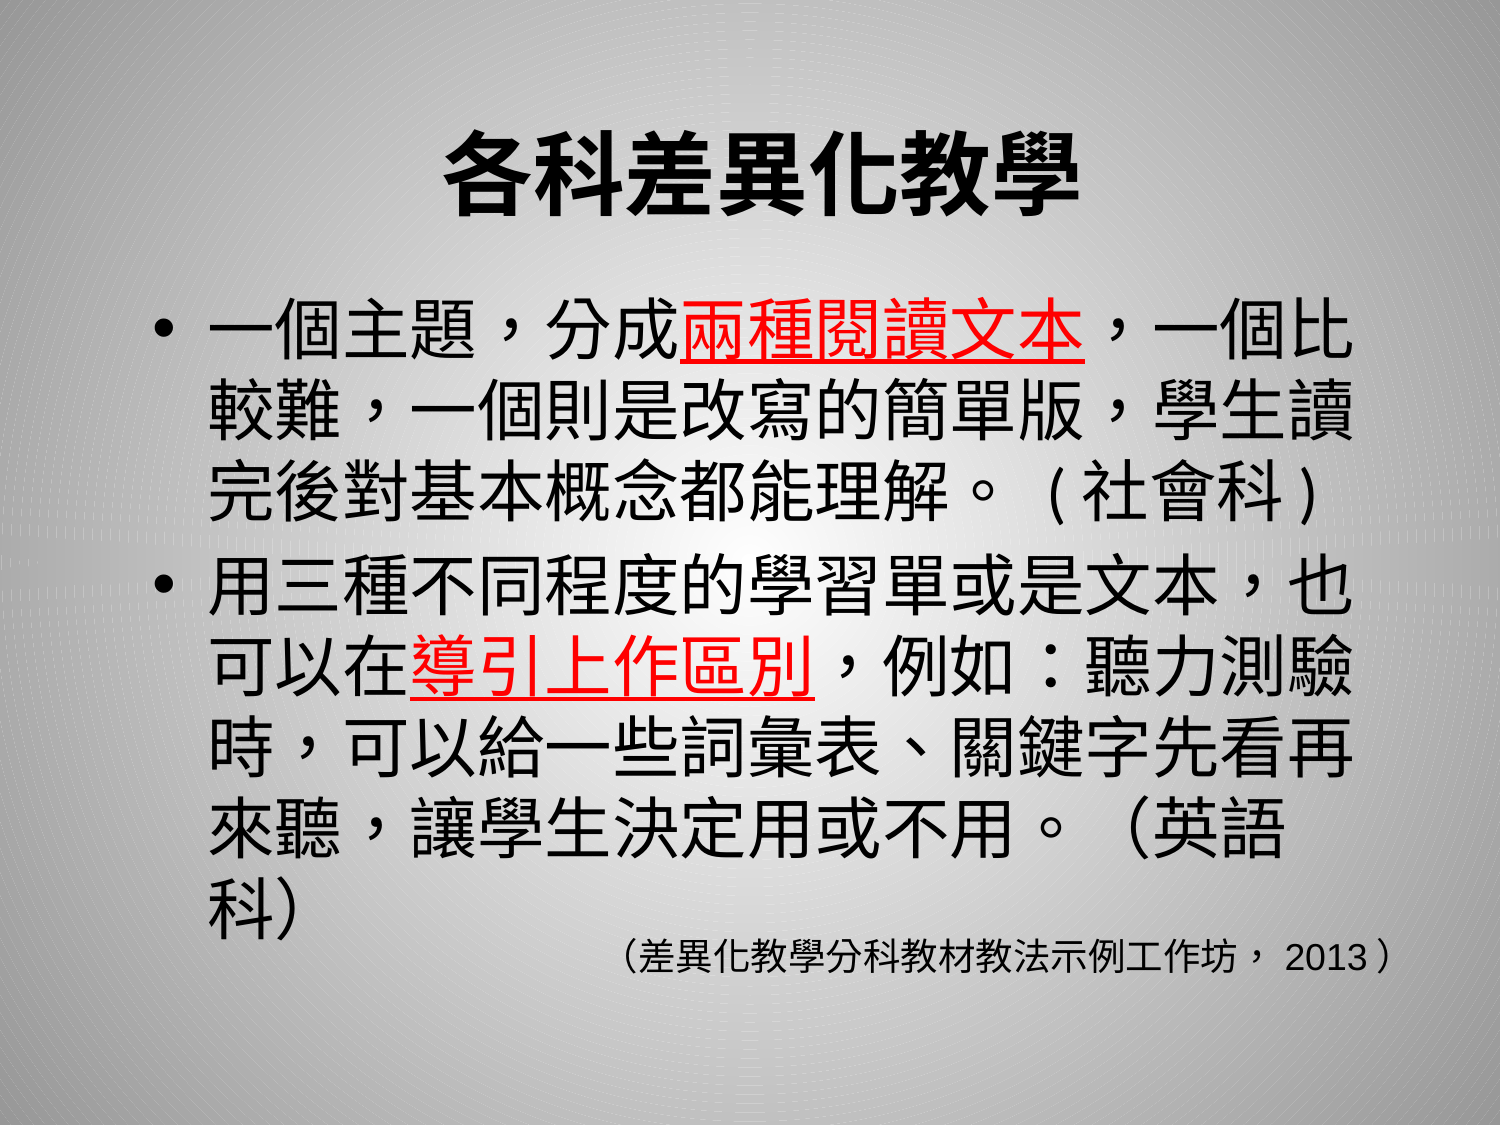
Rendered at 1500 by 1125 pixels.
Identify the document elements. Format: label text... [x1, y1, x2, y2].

text_box （差異化教學分科教材教法示例工作坊，2013） [585, 928, 1429, 987]
list 一個主題，分成兩種閱讀文本，一個比較難，一個則是改寫的簡單版，學生讀完後對基本概念都能理解。 (社會科) 用三種不同程度的學習單或是文本，也可以在導引上作區別，例如：聽力測驗時，可以給一些詞彙表、關鍵字先看再來聽，讓學生決定用或不用。（英語科） [137, 278, 1388, 965]
title 各科差異化教學 [137, 101, 1388, 242]
